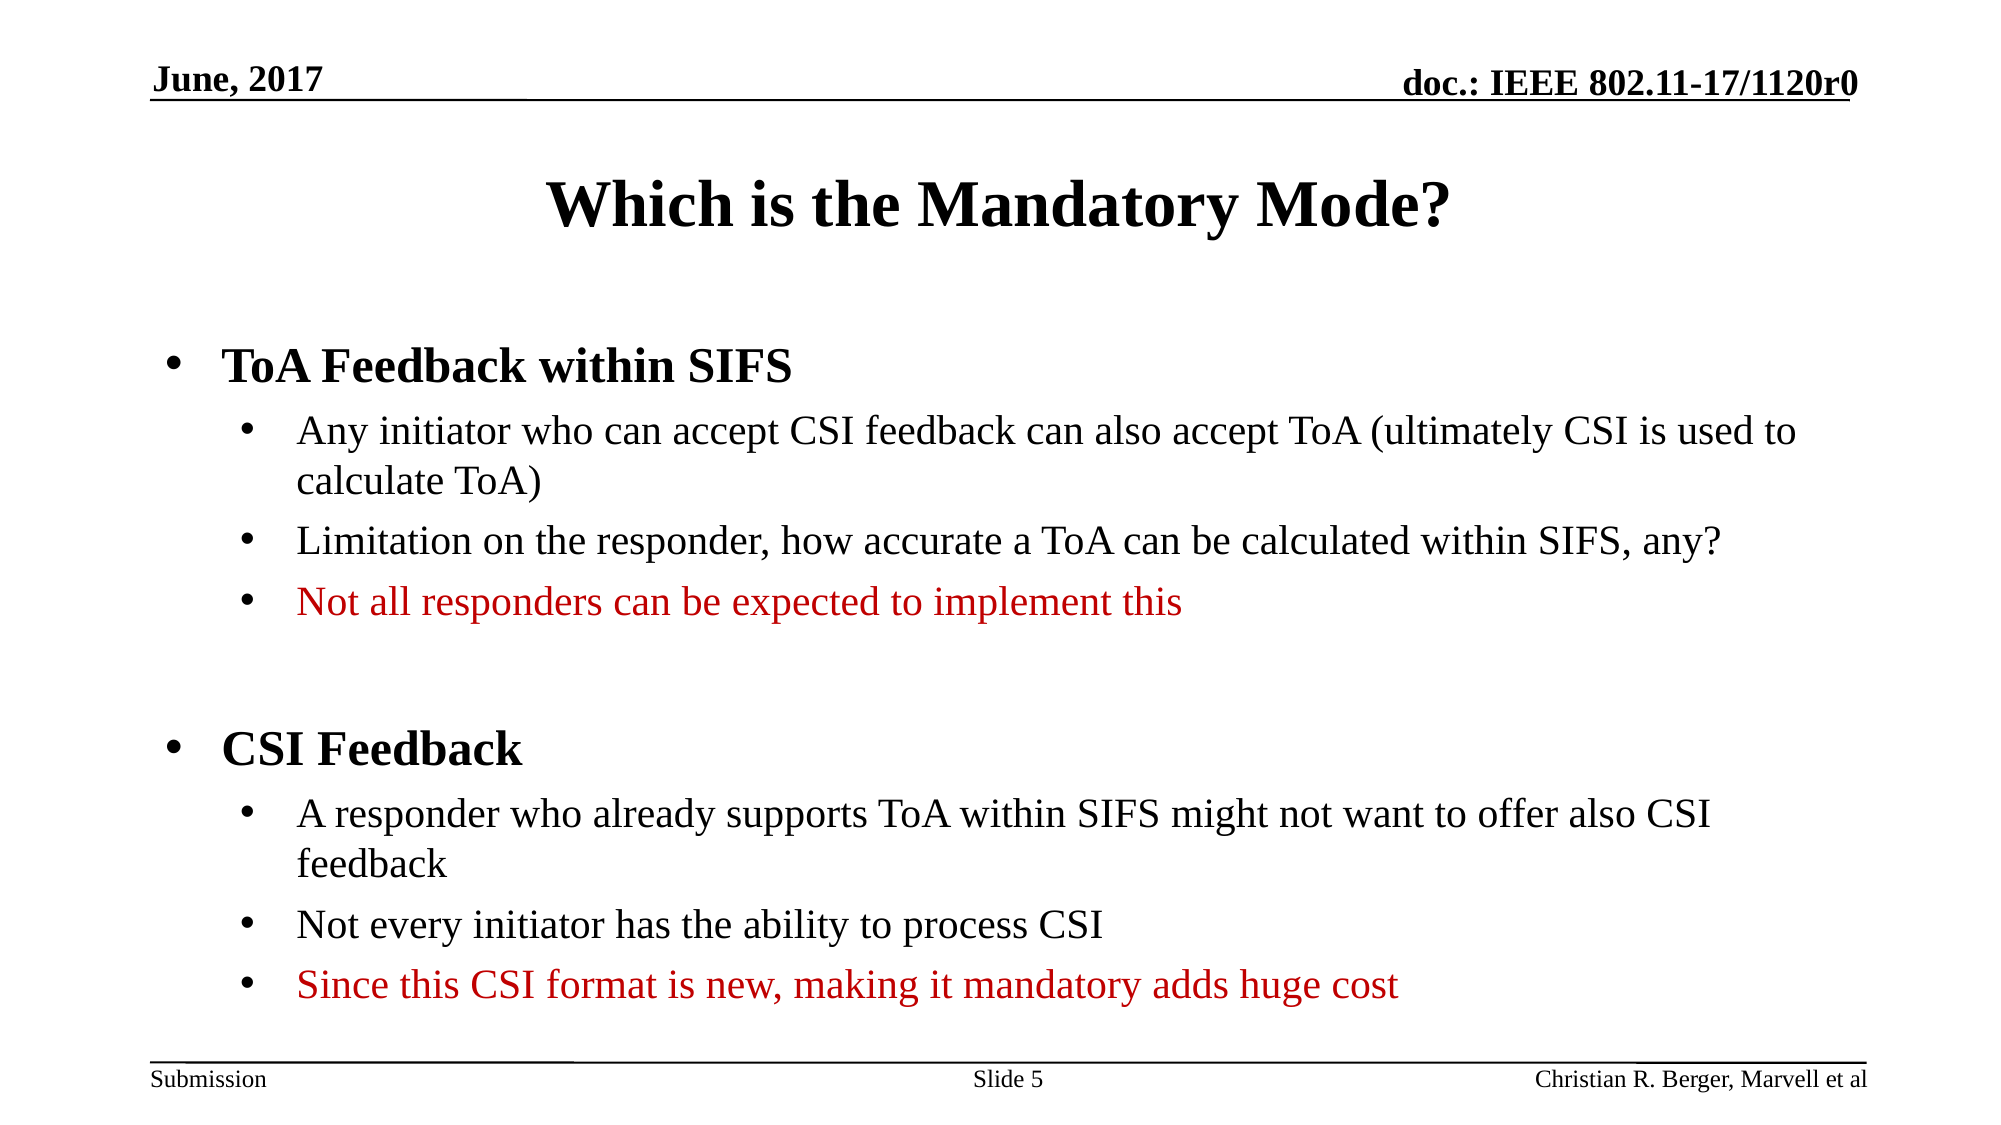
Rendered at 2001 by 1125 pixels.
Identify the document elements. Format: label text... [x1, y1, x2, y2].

footer Christian R. Berger, Marvell et al [1171, 1061, 1869, 1093]
slide_number Slide 5 [950, 1061, 1067, 1123]
title Which is the Mandatory Mode? [149, 112, 1850, 288]
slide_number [152, 54, 563, 100]
list ToA Feedback within SIFS Any initiator who can accept CSI feedback can also accept ToA (ultimately CSI is used to calculate ToA) Limitation on the responder, how accurate a ToA can be calculated within SIFS, any? Not all responders can be expected to implement this CSI Feedback A responder who already supports ToA within SIFS might not want to offer also CSI feedback Not every initiator has the ability to process CSI Since this CSI format is new, making it mandatory adds huge cost [149, 324, 1850, 1000]
